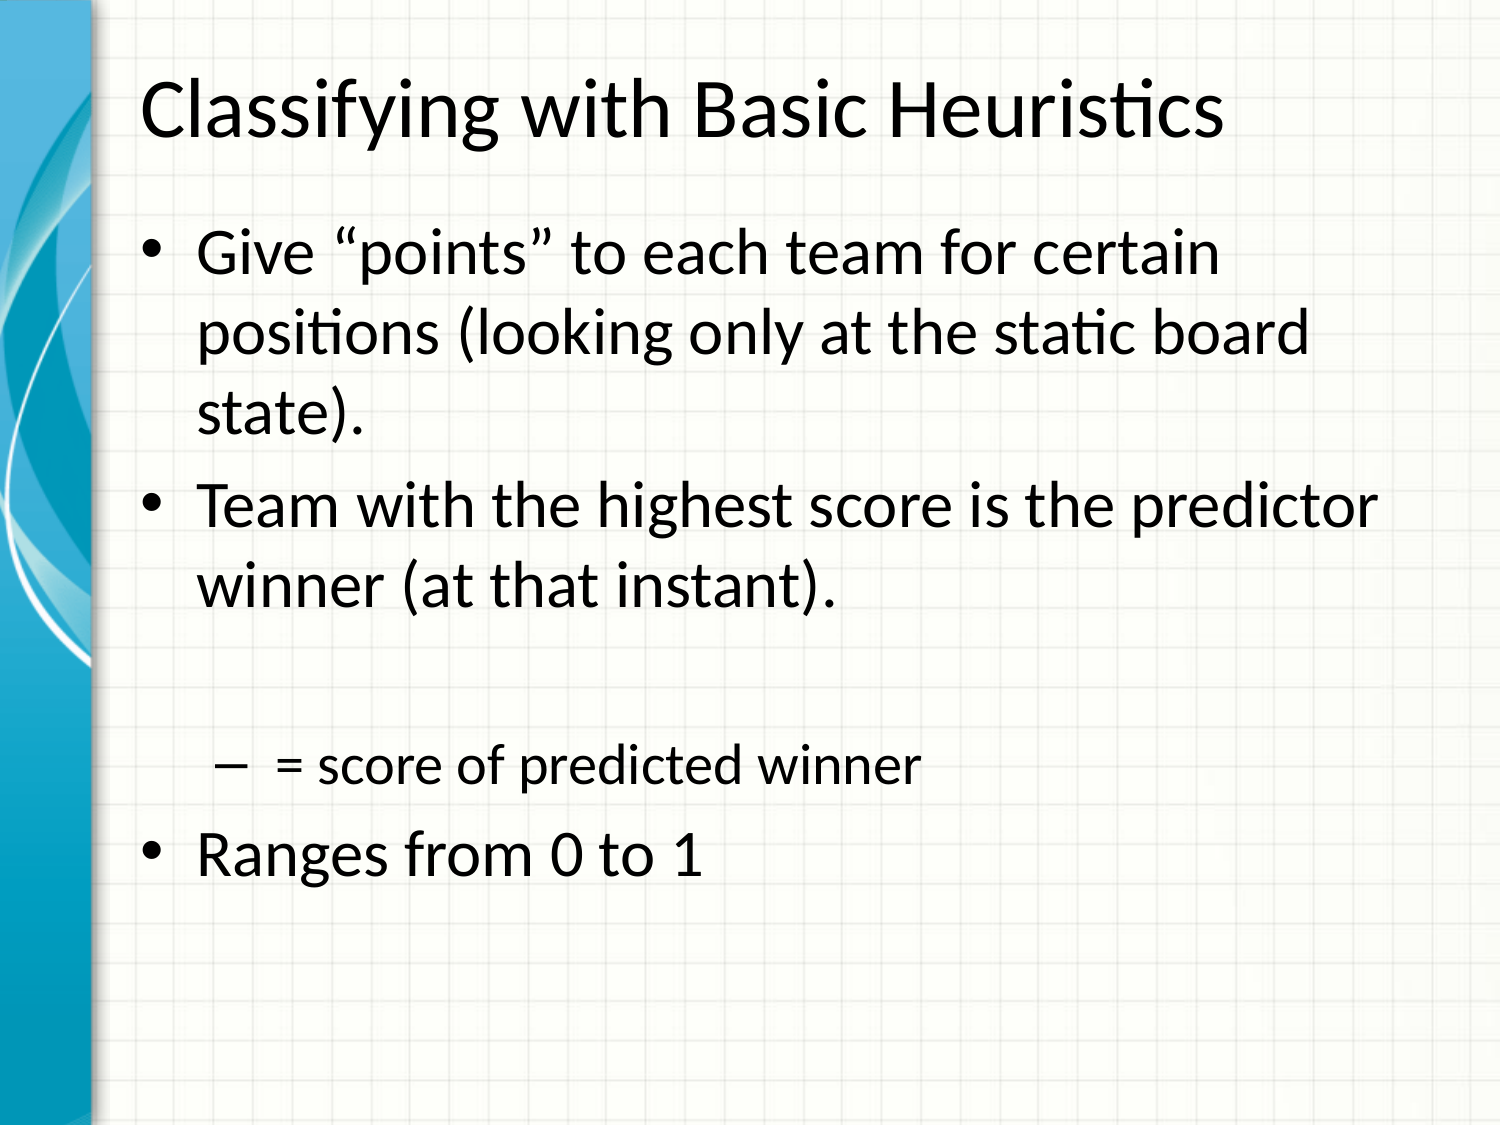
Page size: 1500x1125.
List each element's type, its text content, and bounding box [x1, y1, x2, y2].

title Classifying with Basic Heuristics [125, 44, 1450, 163]
picture [0, 0, 1500, 1125]
